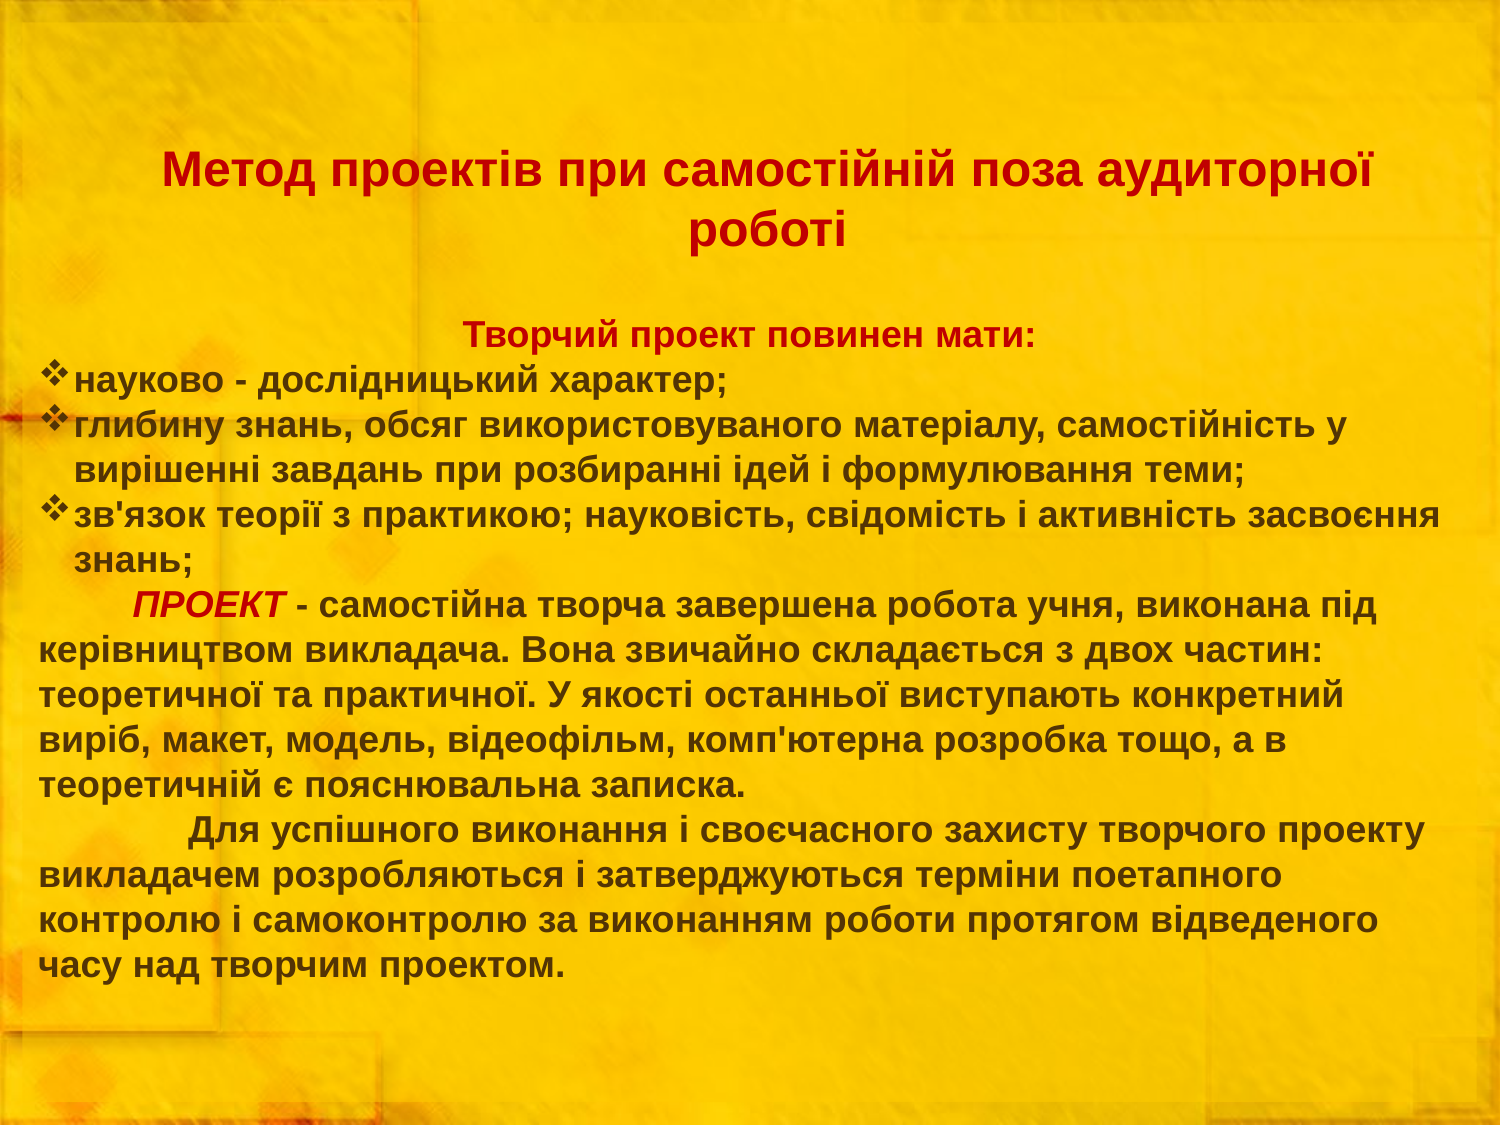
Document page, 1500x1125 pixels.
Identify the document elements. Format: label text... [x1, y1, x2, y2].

text_box Метод проектів при самостійній поза аудиторної роботі [70, 128, 1465, 257]
picture [0, 0, 1500, 1125]
text_box Творчий проект повинен мати: науково - дослідницький характер; глибину знань, обсяг використовуваного матеріалу, самостійність у вирішенні завдань при розбиранні ідей і формулювання теми; зв'язок теорії з практикою; науковість, свідомість і активність засвоєння знань; ПРОЕКТ - самостійна творча завершена робота учня, виконана під керівництвом викладача. Вона звичайно складається з двох частин: теоретичної та практичної. У якості останньої виступають конкретний виріб, макет, модель, відеофільм, комп'ютерна розробка тощо, а в теоретичній є пояснювальна записка. Для успішного виконання і своєчасного захисту творчого проекту викладачем розробляються і затверджуються терміни поетапного контролю і самоконтролю за виконанням роботи протягом відведеного часу над творчим проектом. [23, 257, 1477, 993]
